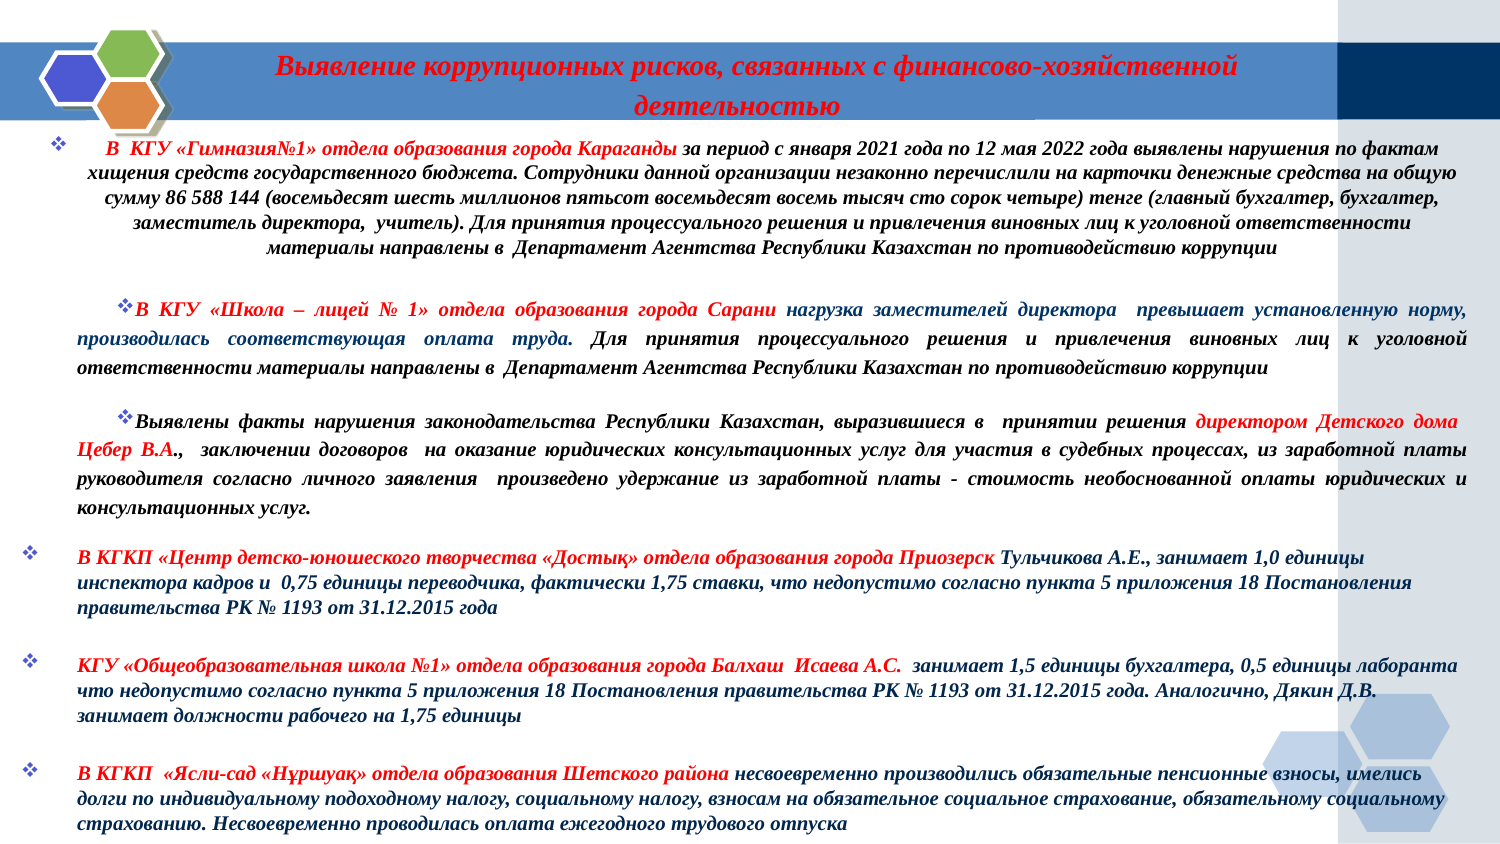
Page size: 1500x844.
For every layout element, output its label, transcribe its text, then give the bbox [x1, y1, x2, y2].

title Выявление коррупционных рисков, связанных с финансово-хозяйственной деятельностью [187, 46, 1288, 117]
list В КГУ «Гимназия№1» отдела образования города Караганды за период с января 2021 года по 12 мая 2022 года выявлены нарушения по фактам хищения средств государственного бюджета. Сотрудники данной организации незаконно перечислили на карточки денежные средства на общую сумму 86 588 144 (восемьдесят шесть миллионов пятьсот восемьдесят восемь тысяч сто сорок четыре) тенге (главный бухгалтер, бухгалтер, заместитель директора, учитель). Для принятия процессуального решения и привлечения виновных лиц к уголовной ответственности материалы направлены в Департамент Агентства Республики Казахстан по противодействию коррупции В КГУ «Школа – лицей № 1» отдела образования города Сарани нагрузка заместителей директора превышает установленную норму, производилась соответствующая оплата труда. Для принятия процессуального решения и привлечения виновных лиц к уголовной ответственности материалы направлены в Департамент Агентства Республики Казахстан по противодействию коррупции Выявлены факты нарушения законодательства Республики Казахстан, выразившиеся в принятии решения директором Детского дома Цебер В.А., заключении договоров на оказание юридических консультационных услуг для участия в судебных процессах, из заработной платы руководителя согласно личного заявления произведено удержание из заработной платы - стоимость необоснованной оплаты юридических и консультационных услуг. В КГКП «Центр детско-юношеского творчества «Достық» отдела образования города Приозерск Тульчикова А.Е., занимает 1,0 единицы инспектора кадров и 0,75 единицы переводчика, фактически 1,75 ставки, что недопустимо согласно пункта 5 приложения 18 Постановления правительства РК № 1193 от 31.12.2015 года КГУ «Общеобразовательная школа №1» отдела образования города Балхаш Исаева А.С. занимает 1,5 единицы бухгалтера, 0,5 единицы лаборанта что недопустимо согласно пункта 5 приложения 18 Постановления правительства РК № 1193 от 31.12.2015 года. Аналогично, Дякин Д.В. занимает должности рабочего на 1,75 единицы В КГКП «Ясли-сад «Нұршуақ» отдела образования Шетского района несвоевременно производились обязательные пенсионные взносы, имелись долги по индивидуальному подоходному налогу, социальному налогу, взносам на обязательное социальное страхование, обязательному социальному страхованию. Несвоевременно проводилась оплата ежегодного трудового отпуска [5, 126, 1483, 844]
